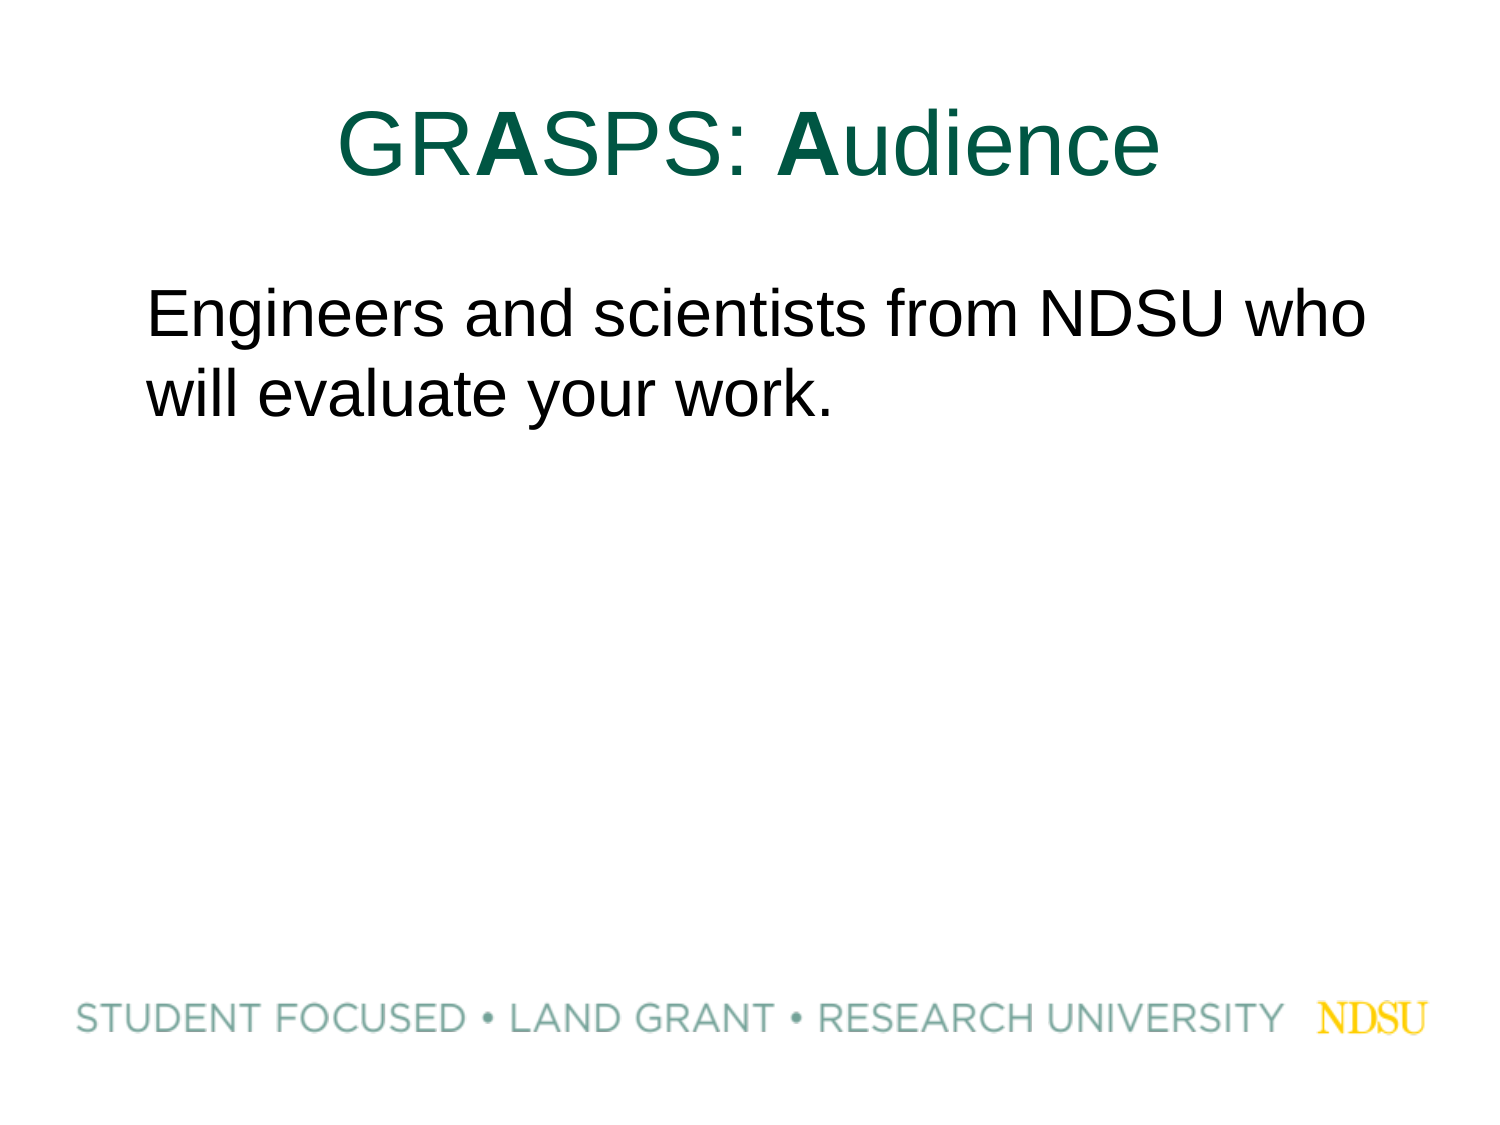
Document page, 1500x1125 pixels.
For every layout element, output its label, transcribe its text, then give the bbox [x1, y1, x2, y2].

list Engineers and scientists from NDSU who will evaluate your work. [75, 262, 1425, 1005]
title GRASPS: Audience [75, 45, 1425, 233]
